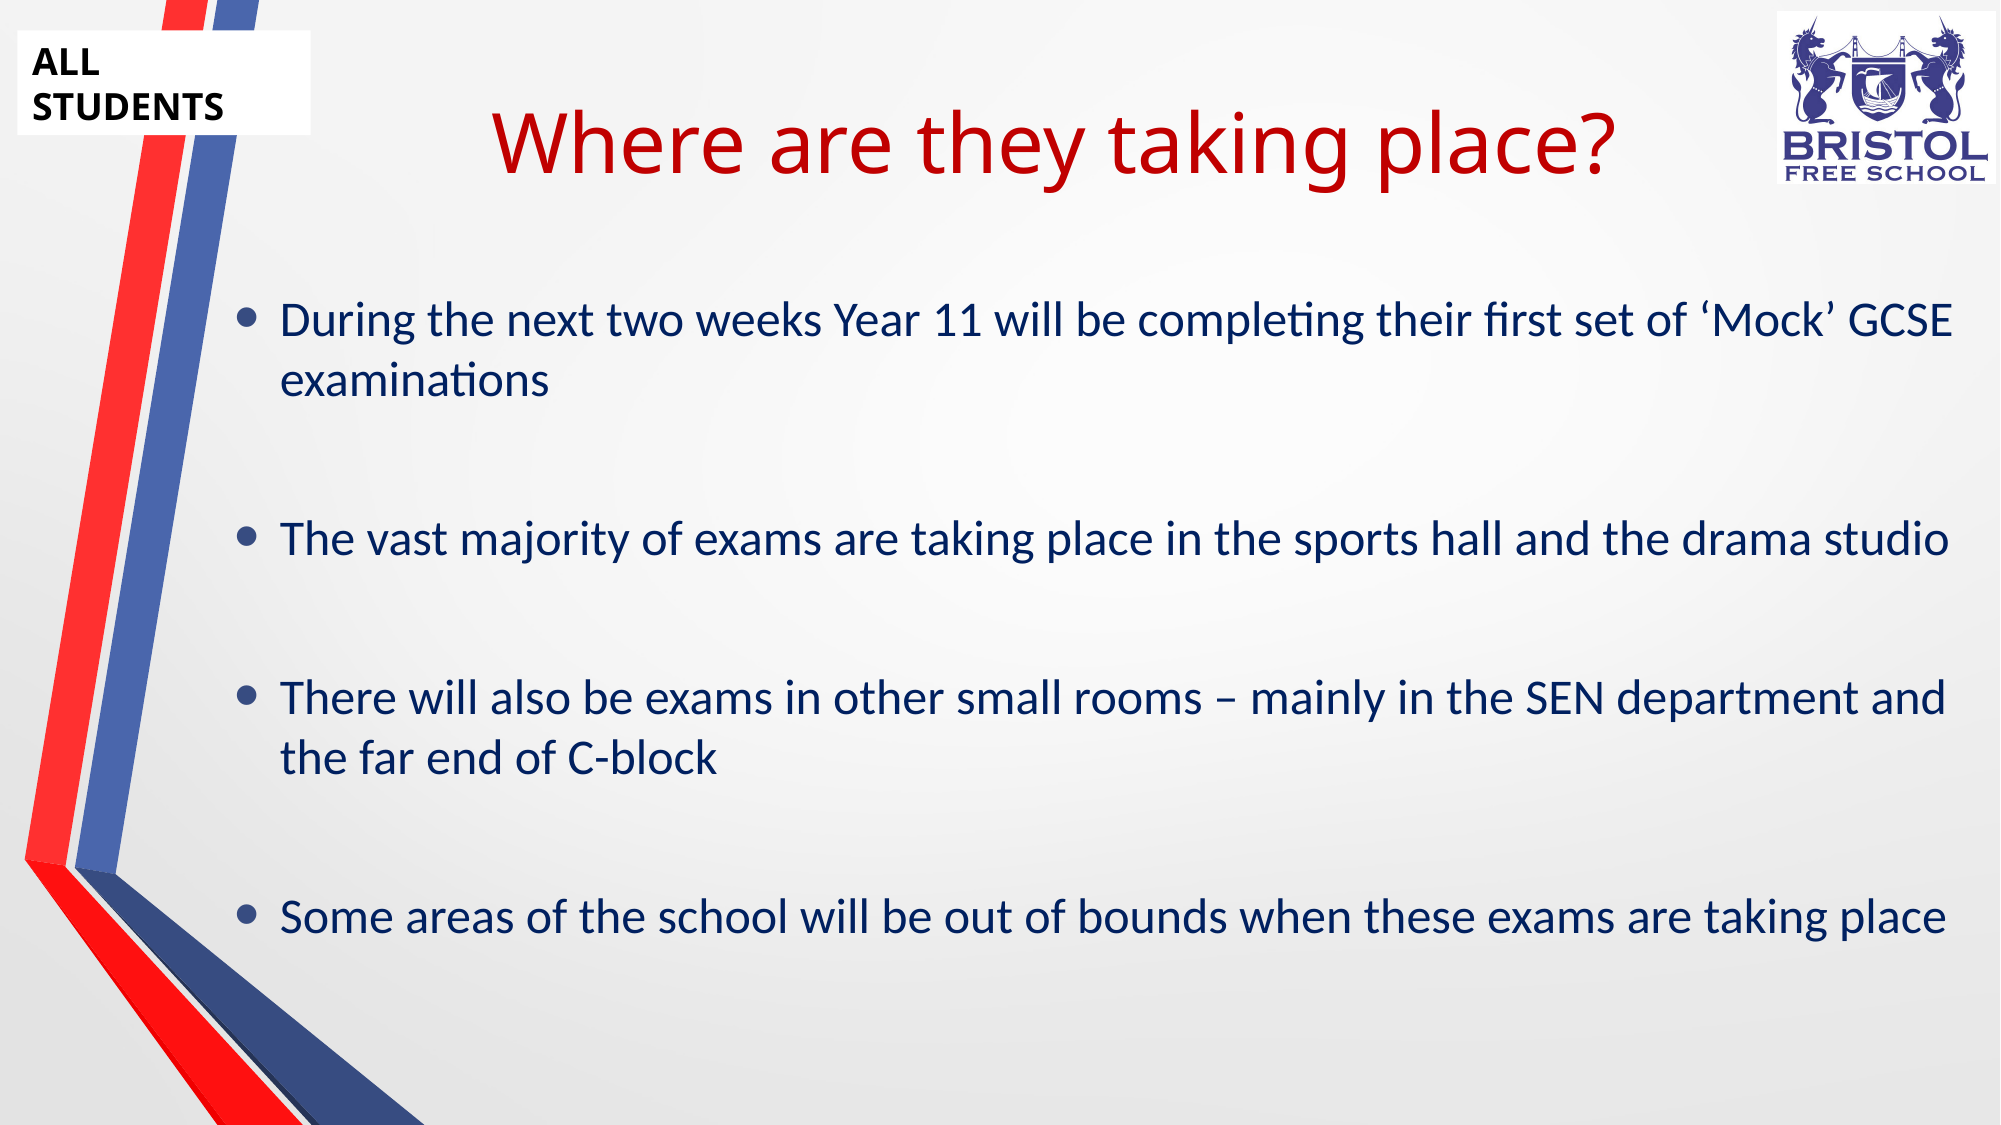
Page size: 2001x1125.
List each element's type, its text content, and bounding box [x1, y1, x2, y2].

text_box ALL STUDENTS [17, 30, 311, 136]
title Where are they taking place? [243, 0, 1887, 250]
picture [1887, 11, 1996, 184]
list During the next two weeks Year 11 will be completing their first set of ‘Mock’ GCSE examinations The vast majority of exams are taking place in the sports hall and the drama studio There will also be exams in other small rooms – mainly in the SEN department and the far end of C-block Some areas of the school will be out of bounds when these exams are taking place [219, 250, 1976, 980]
